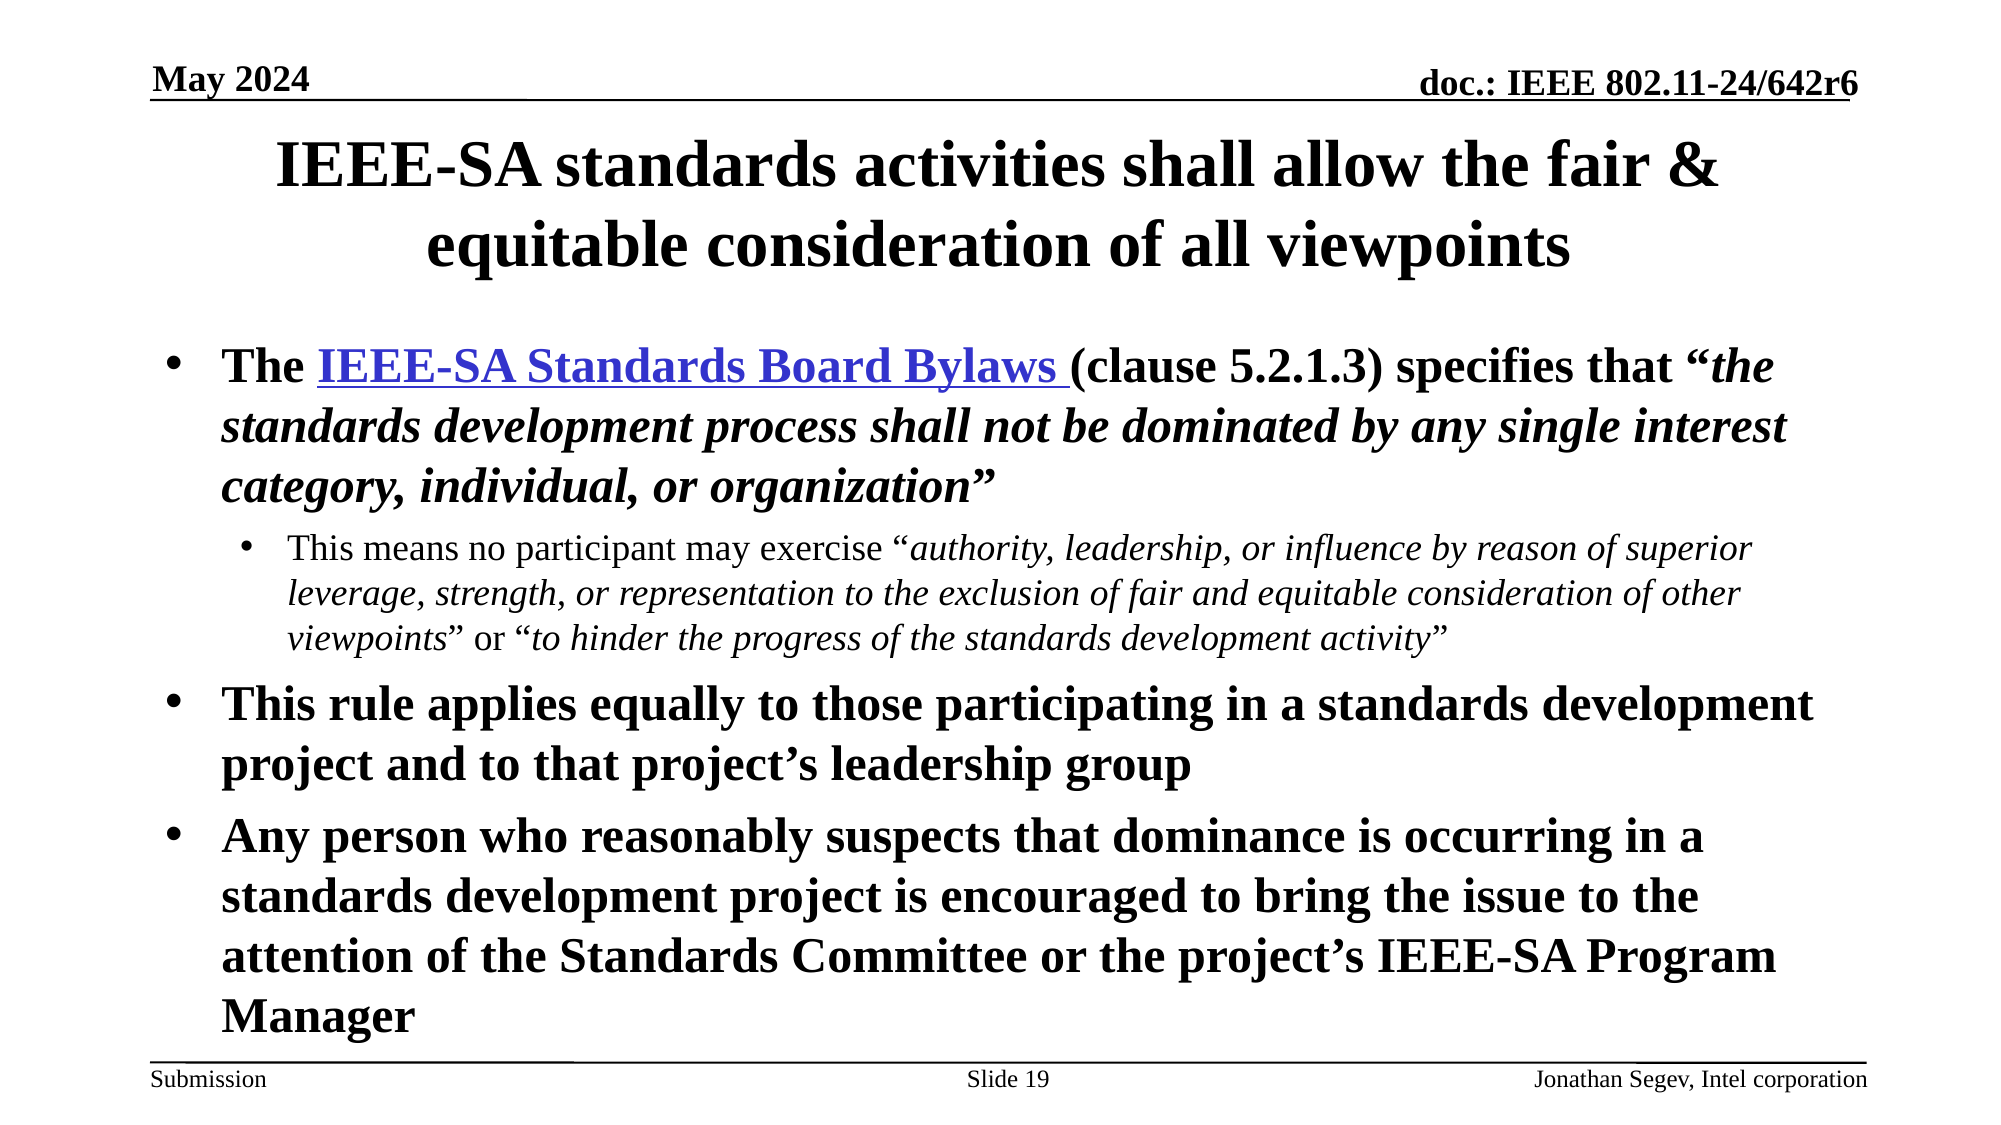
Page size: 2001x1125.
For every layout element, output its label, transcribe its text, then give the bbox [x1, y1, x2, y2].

footer Jonathan Segev, Intel corporation [1171, 1061, 1869, 1093]
slide_number Slide 19 [950, 1061, 1067, 1123]
list The IEEE-SA Standards Board Bylaws (clause 5.2.1.3) specifies that “the standards development process shall not be dominated by any single interest category, individual, or organization” This means no participant may exercise “authority, leadership, or influence by reason of superior leverage, strength, or representation to the exclusion of fair and equitable consideration of other viewpoints” or “to hinder the progress of the standards development activity” This rule applies equally to those participating in a standards development project and to that project’s leadership group Any person who reasonably suspects that dominance is occurring in a standards development project is encouraged to bring the issue to the attention of the Standards Committee or the project’s IEEE-SA Program Manager [149, 324, 1850, 1000]
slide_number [152, 54, 563, 100]
title IEEE-SA standards activities shall allow the fair & equitable consideration of all viewpoints [149, 112, 1850, 288]
